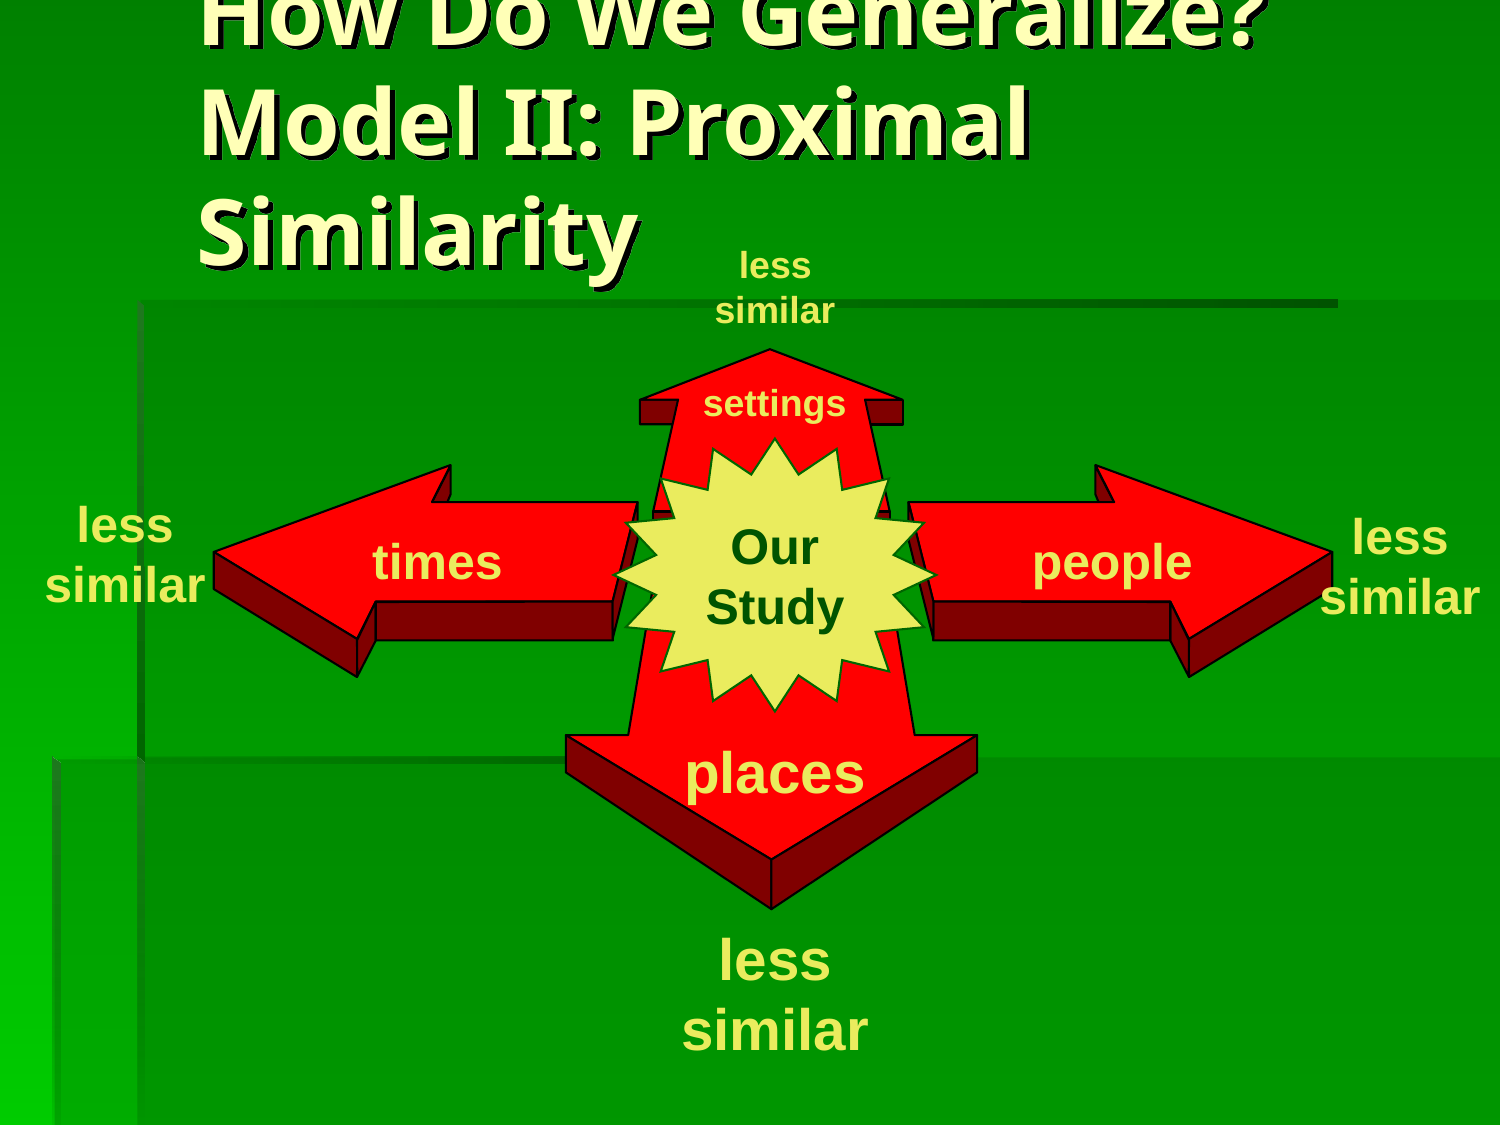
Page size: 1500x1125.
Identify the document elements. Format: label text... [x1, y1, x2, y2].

title How Do We Generalize? Model II: Proximal Similarity [181, 24, 1448, 213]
text_box less similar [666, 923, 885, 1070]
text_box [210, 346, 1338, 915]
text_box less similar [699, 233, 851, 339]
text_box less similar [1343, 497, 1496, 633]
text_box less similar [29, 485, 205, 620]
